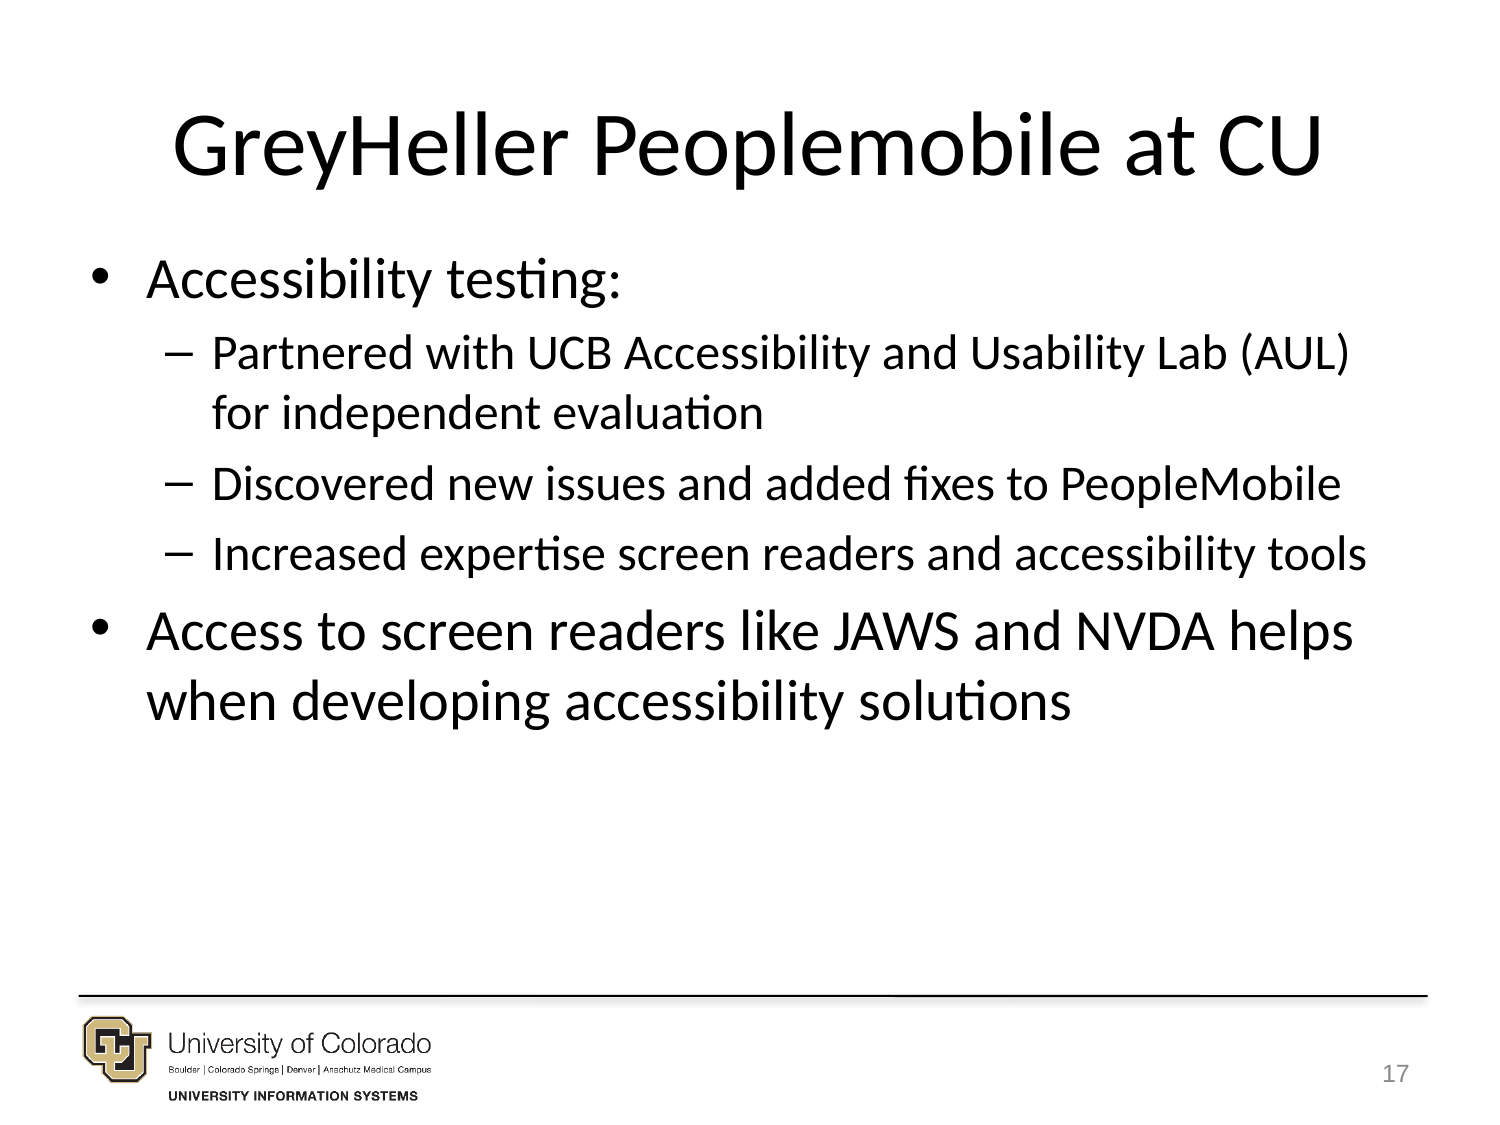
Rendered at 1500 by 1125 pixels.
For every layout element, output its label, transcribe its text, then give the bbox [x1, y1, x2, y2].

picture [78, 1013, 435, 1103]
title GreyHeller Peoplemobile at CU [75, 45, 1425, 232]
list Accessibility testing: Partnered with UCB Accessibility and Usability Lab (AUL) for independent evaluation Discovered new issues and added fixes to PeopleMobile Increased expertise screen readers and accessibility tools Access to screen readers like JAWS and NVDA helps when developing accessibility solutions [75, 232, 1425, 947]
slide_number 17 [1074, 1042, 1425, 1103]
